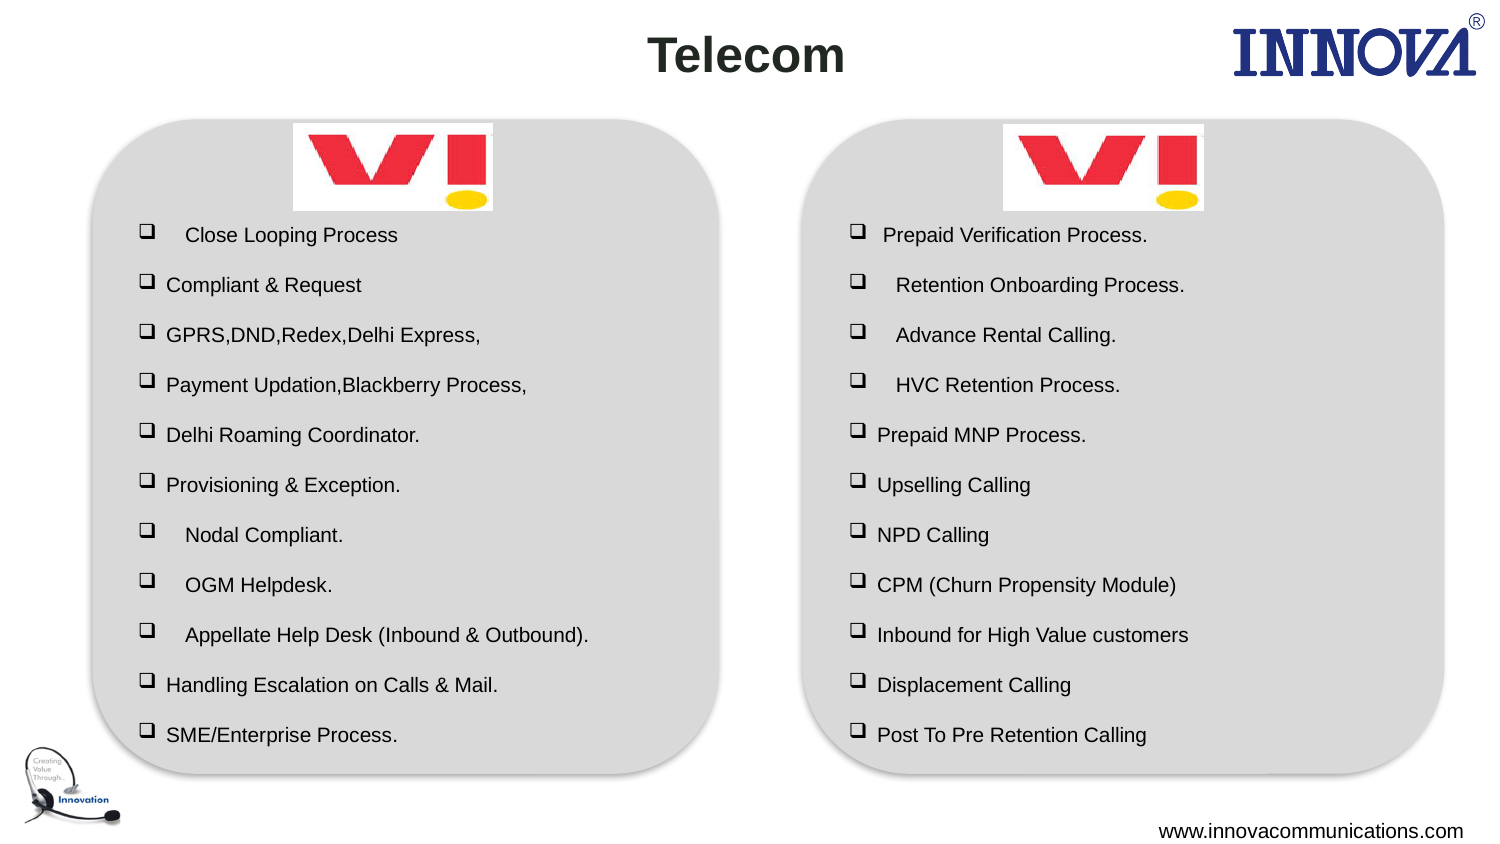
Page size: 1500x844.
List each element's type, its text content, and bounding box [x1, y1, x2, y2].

title Telecom [52, 14, 1230, 83]
text_box Prepaid Verification Process. Retention Onboarding Process. Advance Rental Calling. HVC Retention Process. Prepaid MNP Process. Upselling Calling NPD Calling CPM (Churn Propensity Module) Inbound for High Value customers Displacement Calling Post To Pre Retention Calling [801, 118, 1446, 775]
text_box www.innovacommunications.com [1144, 810, 1500, 844]
picture [1232, 13, 1486, 77]
text_box Close Looping Process Compliant & Request GPRS,DND,Redex,Delhi Express, Payment Updation,Blackberry Process, Delhi Roaming Coordinator. Provisioning & Exception. Nodal Compliant. OGM Helpdesk. Appellate Help Desk (Inbound & Outbound). Handling Escalation on Calls & Mail. SME/Enterprise Process. [91, 118, 720, 775]
picture [292, 123, 493, 211]
picture [15, 741, 129, 828]
picture [1003, 123, 1204, 211]
